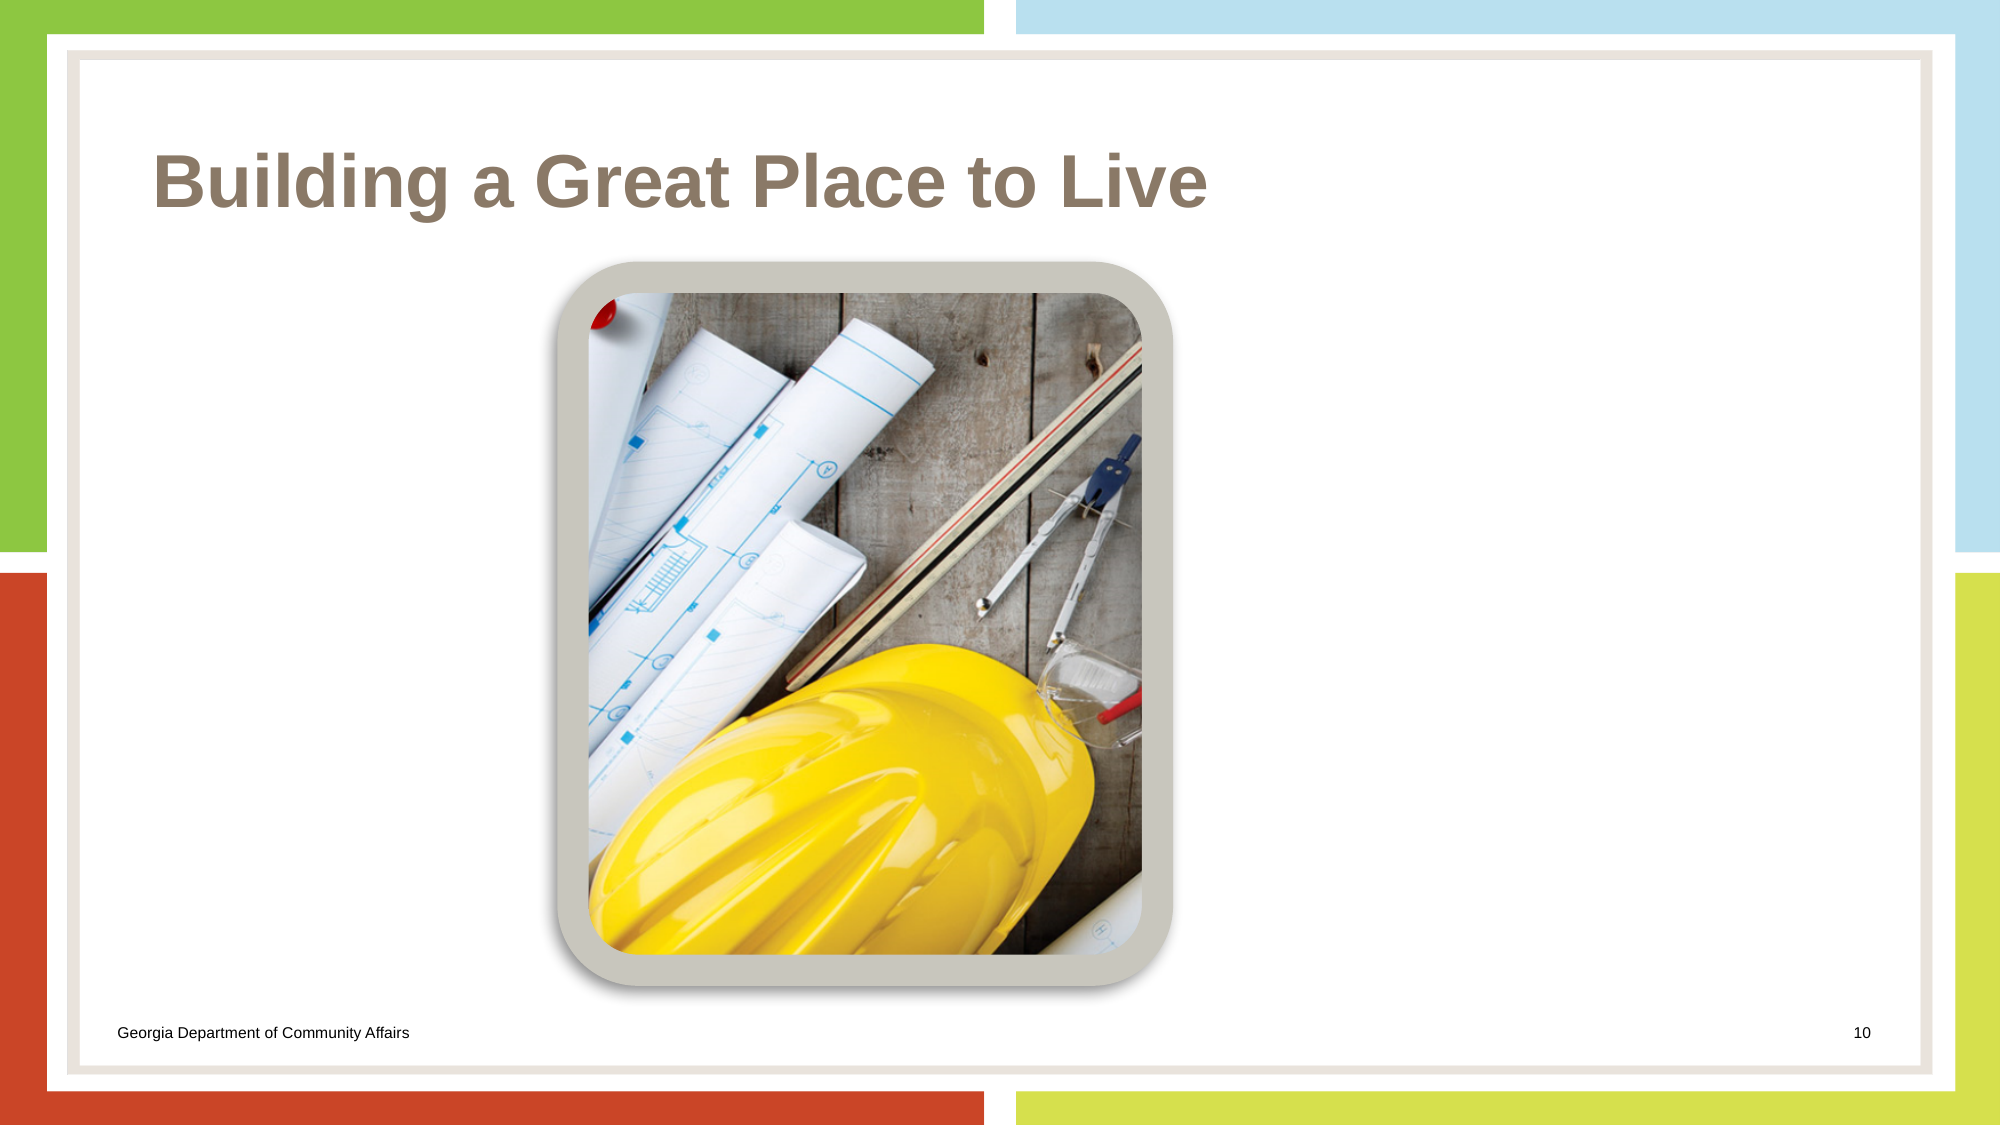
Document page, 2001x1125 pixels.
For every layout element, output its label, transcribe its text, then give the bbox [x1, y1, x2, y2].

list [572, 277, 1158, 971]
title Building a Great Place to Live [137, 90, 1863, 278]
picture [0, 0, 2000, 1125]
